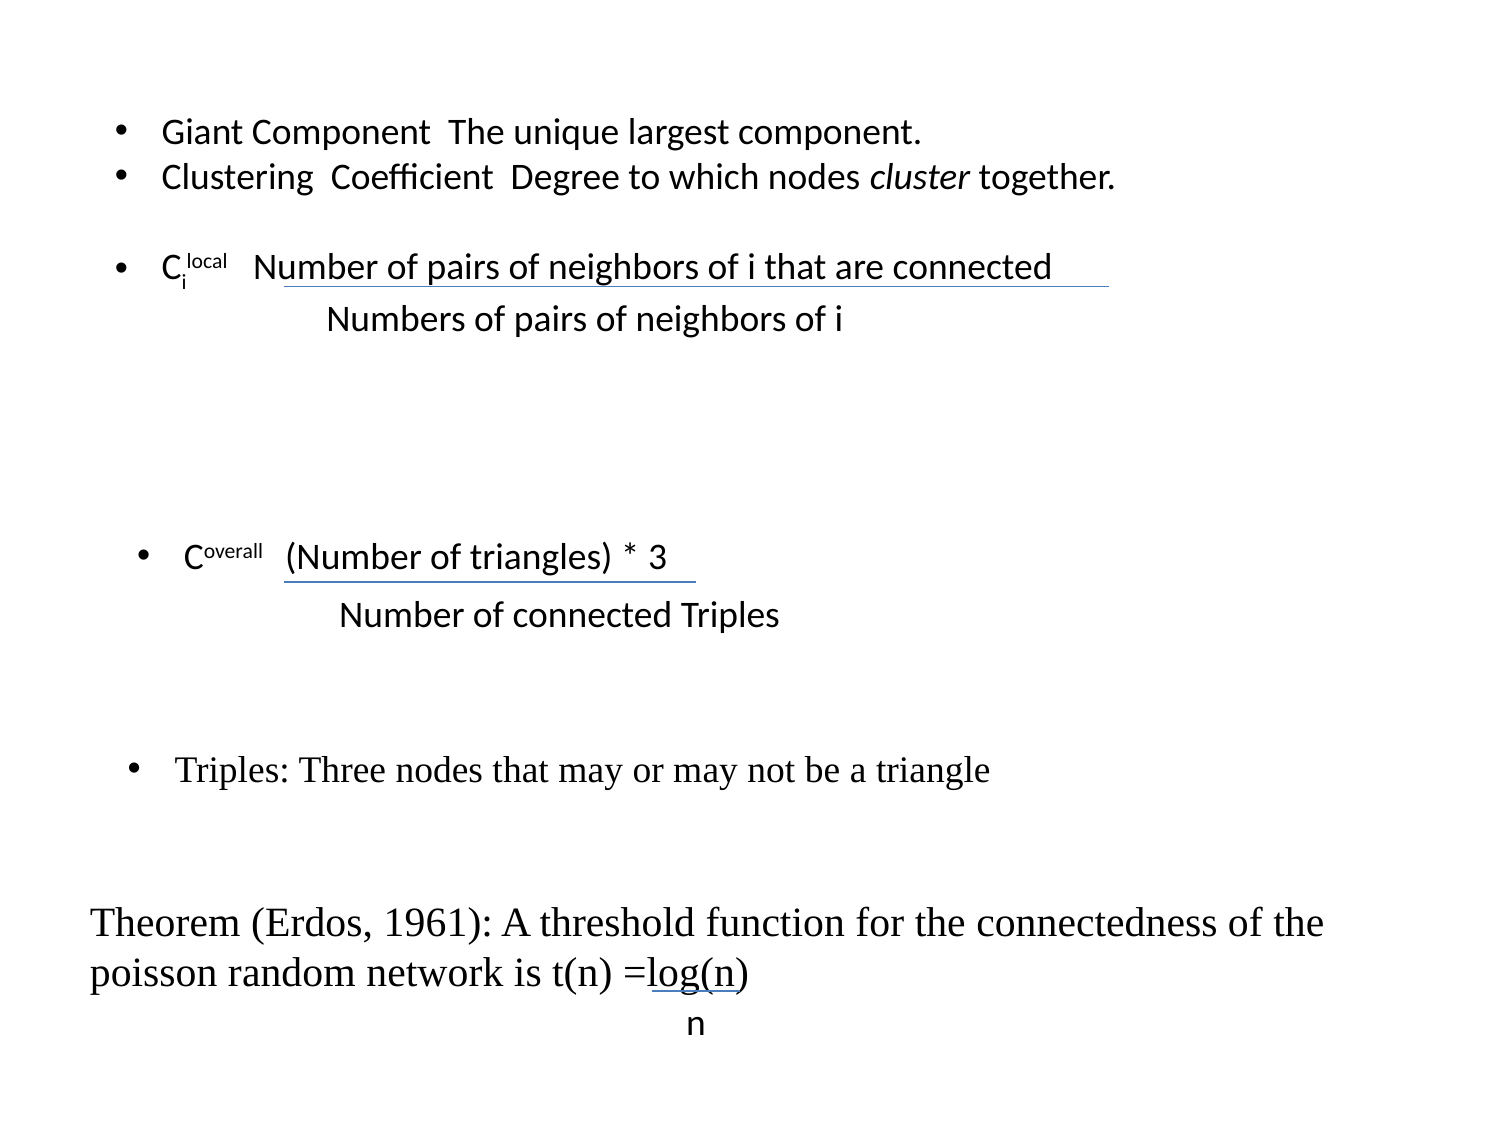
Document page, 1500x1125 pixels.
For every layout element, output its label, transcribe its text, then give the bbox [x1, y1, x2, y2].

text_box Theorem (Erdos, 1961): A threshold function for the connectedness of the poisson random network is t(n) =log(n) [75, 887, 1462, 1003]
text_box Numbers of pairs of neighbors of i [311, 294, 859, 347]
text_box n [671, 1000, 721, 1051]
text_box Triples: Three nodes that may or may not be a triangle [113, 737, 1008, 798]
text_box Number of connected Triples [324, 582, 796, 643]
